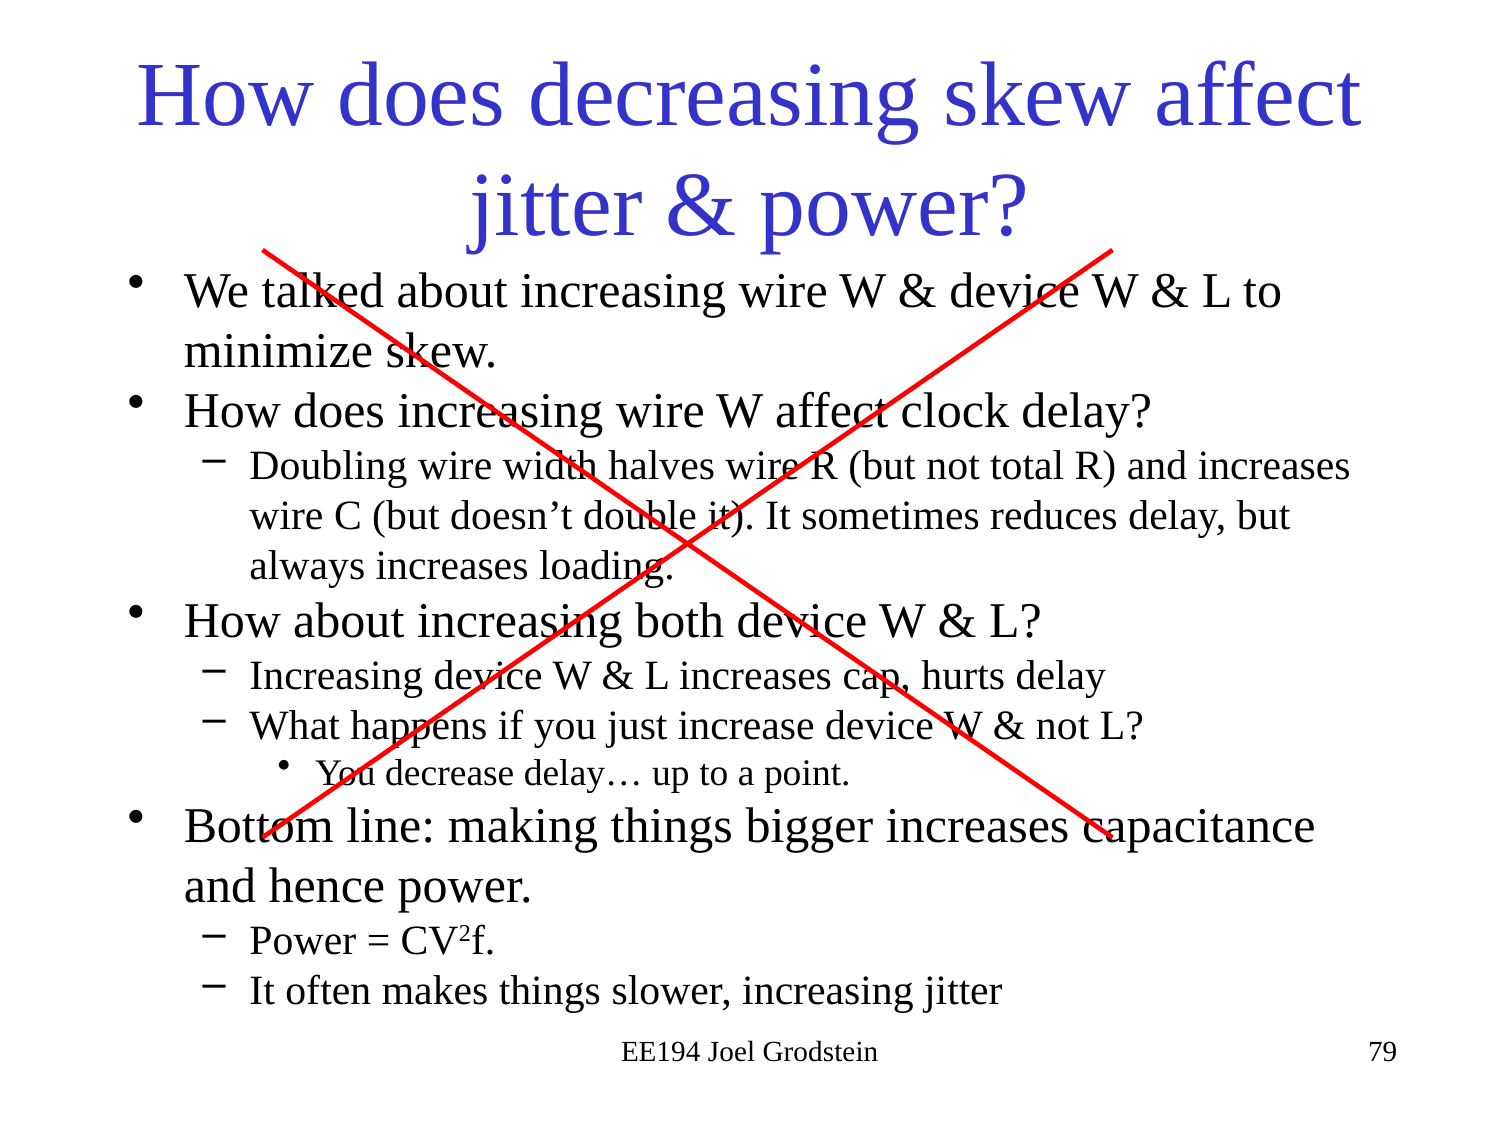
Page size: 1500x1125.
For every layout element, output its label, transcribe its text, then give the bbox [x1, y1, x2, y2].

footer EE194 Joel Grodstein [512, 1024, 988, 1101]
title How does decreasing skew affect jitter & power? [112, 50, 1388, 238]
list We talked about increasing wire W & device W & L to minimize skew. How does increasing wire W affect clock delay? Doubling wire width halves wire R (but not total R) and increases wire C (but doesn’t double it). It sometimes reduces delay, but always increases loading. How about increasing both device W & L? Increasing device W & L increases cap, hurts delay What happens if you just increase device W & not L? You decrease delay… up to a point. Bottom line: making things bigger increases capacitance and hence power. Power = CV2f. It often makes things slower, increasing jitter [112, 249, 1388, 975]
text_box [262, 249, 1113, 838]
